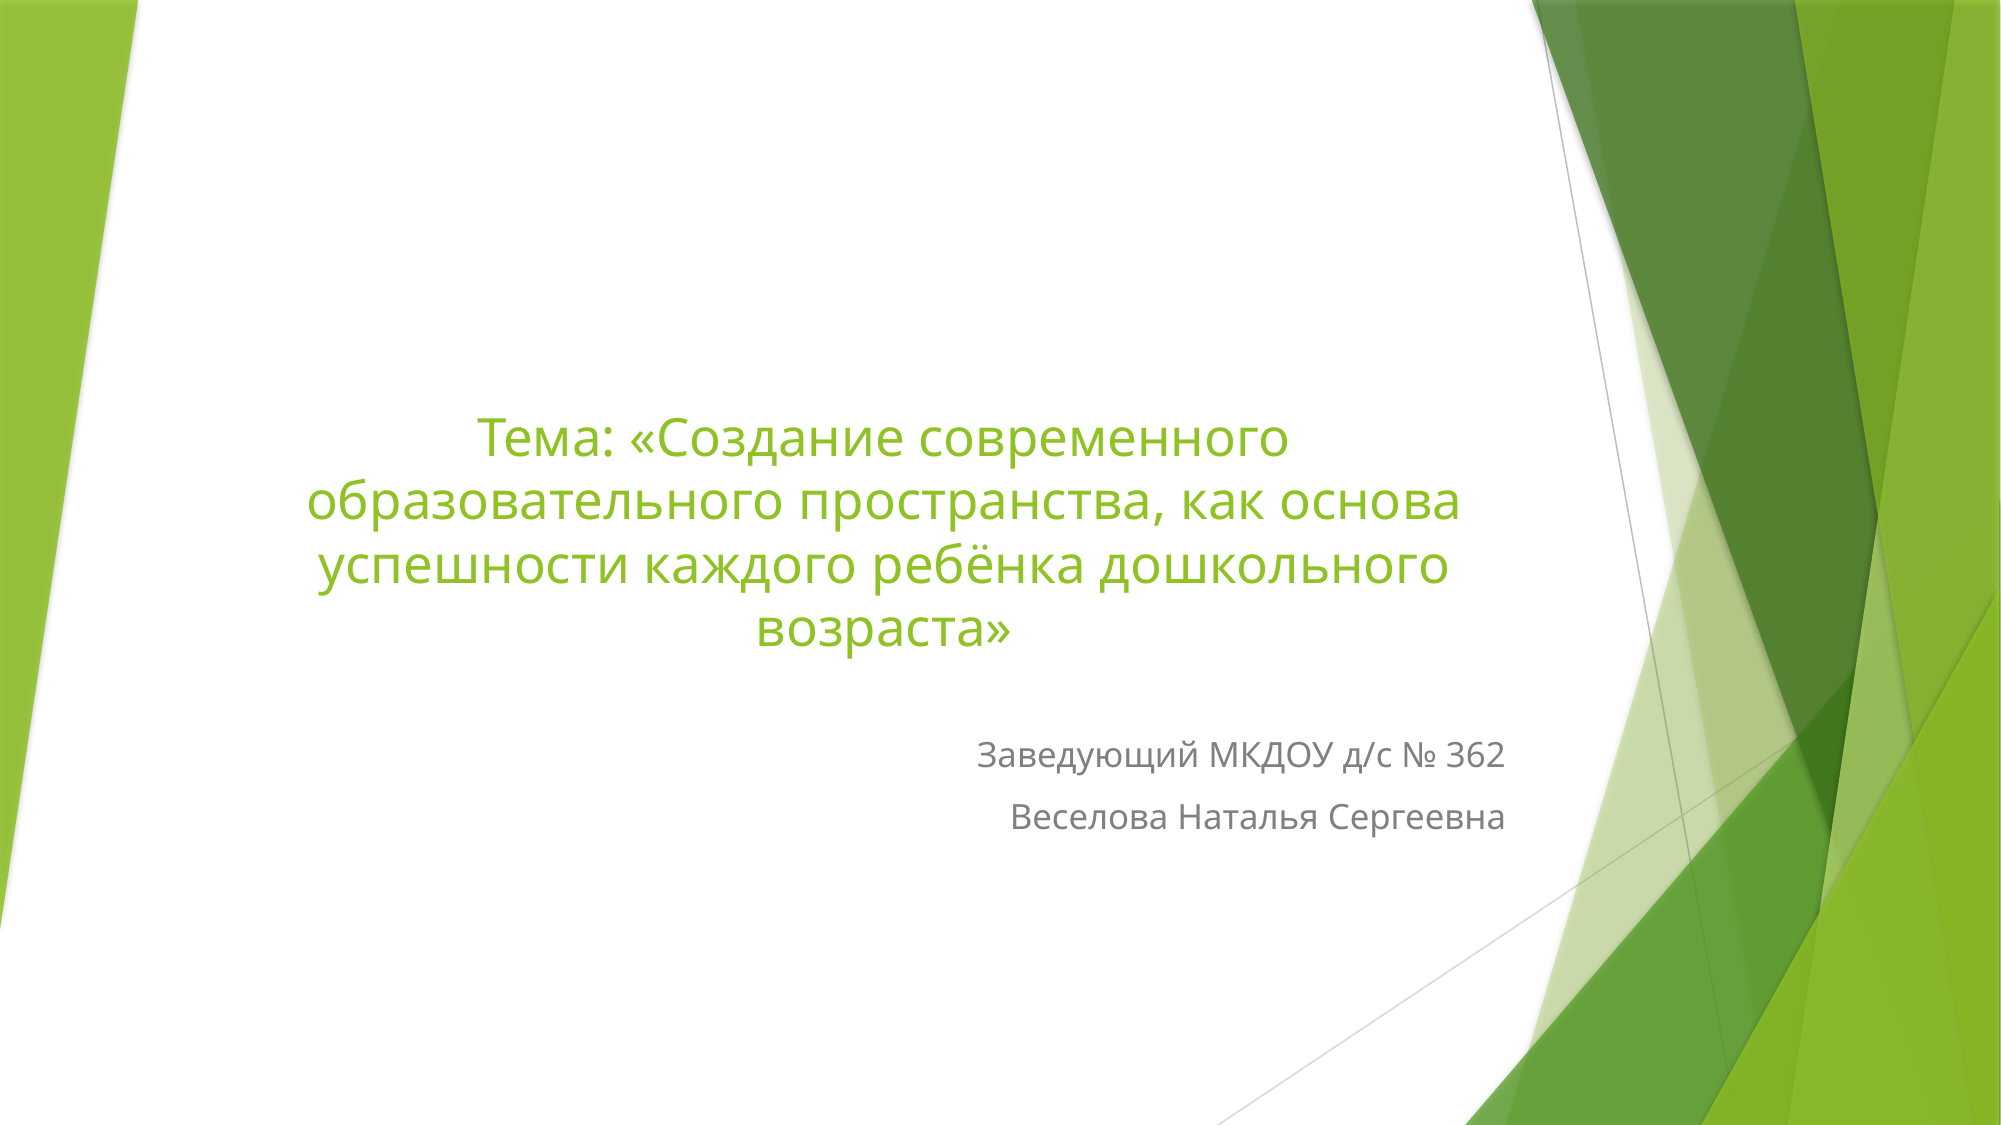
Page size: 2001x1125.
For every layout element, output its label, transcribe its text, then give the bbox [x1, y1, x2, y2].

subtitle Заведующий МКДОУ д/с № 362 Веселова Наталья Сергеевна [247, 664, 1522, 845]
title Тема: «Создание современного образовательного пространства, как основа успешности каждого ребёнка дошкольного возраста» [247, 394, 1522, 664]
